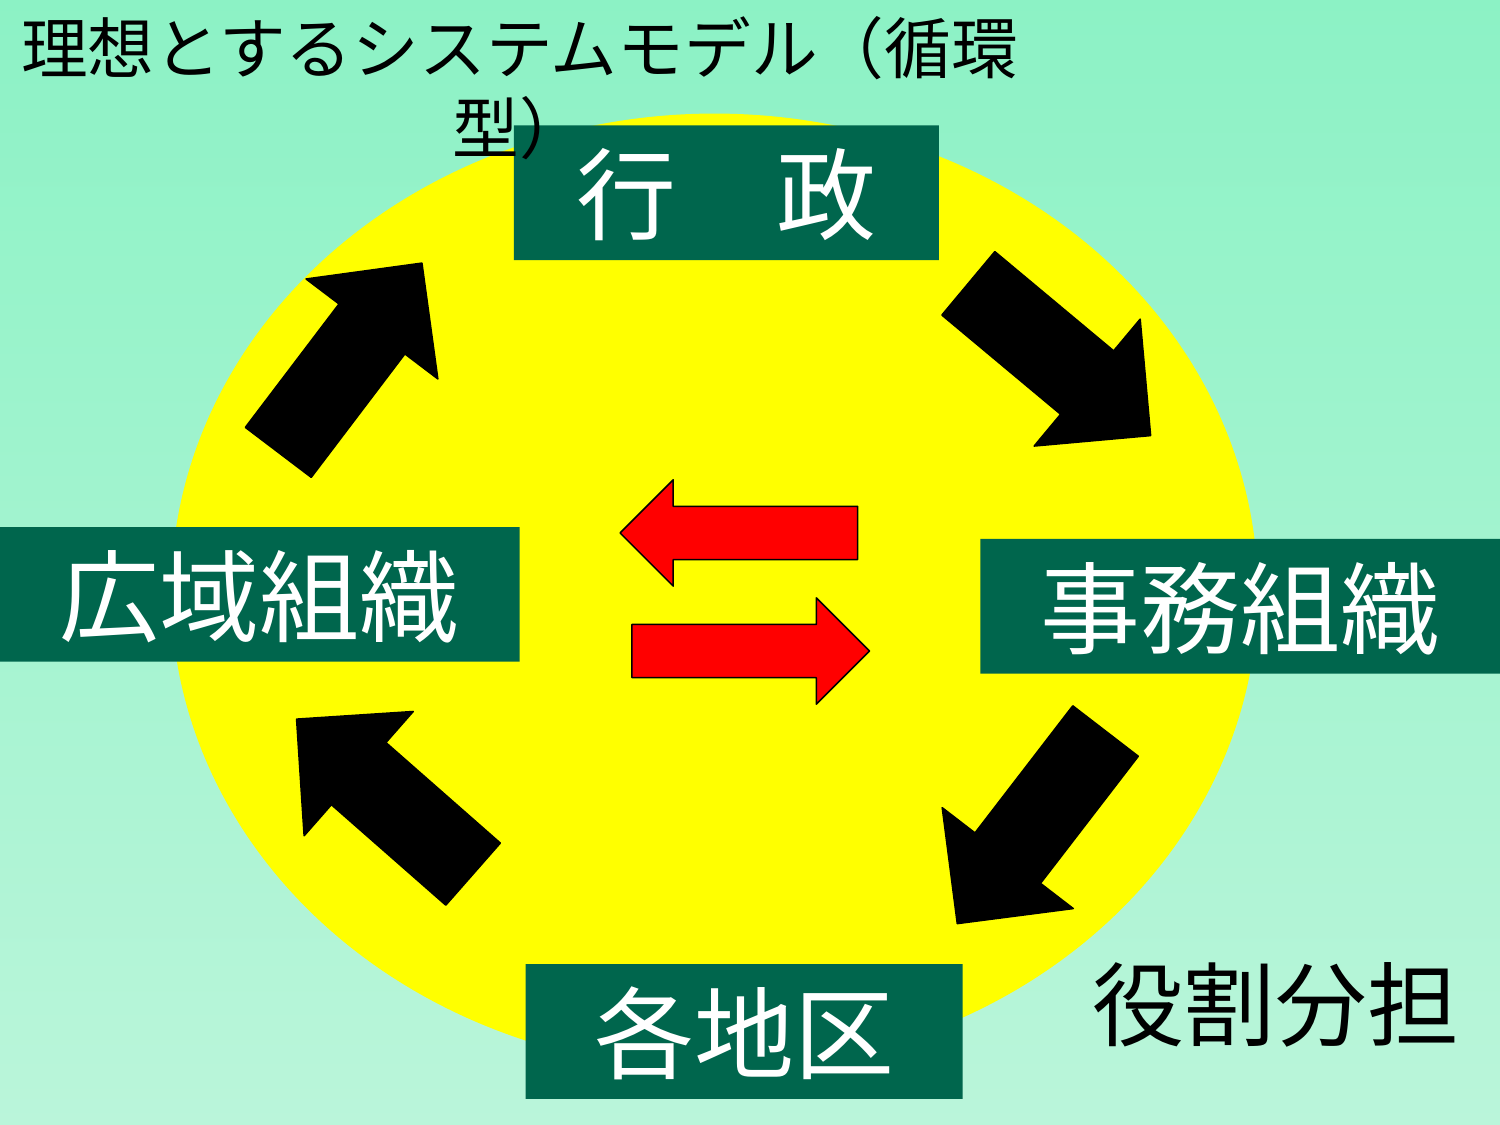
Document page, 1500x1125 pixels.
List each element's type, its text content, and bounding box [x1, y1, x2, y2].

text_box [245, 263, 438, 478]
text_box 広域組織 [0, 527, 520, 662]
text_box 各地区 [525, 964, 963, 1099]
text_box [176, 175, 1255, 1041]
text_box [942, 705, 1139, 924]
text_box 行 政 [513, 175, 939, 261]
text_box [620, 479, 858, 587]
text_box 理想とするシステムモデル（循環型） [0, 0, 1058, 175]
text_box 事務組織 [980, 538, 1500, 674]
text_box [296, 711, 501, 906]
text_box 役割分担 [1051, 940, 1500, 1066]
text_box [631, 597, 870, 705]
text_box [941, 251, 1151, 447]
